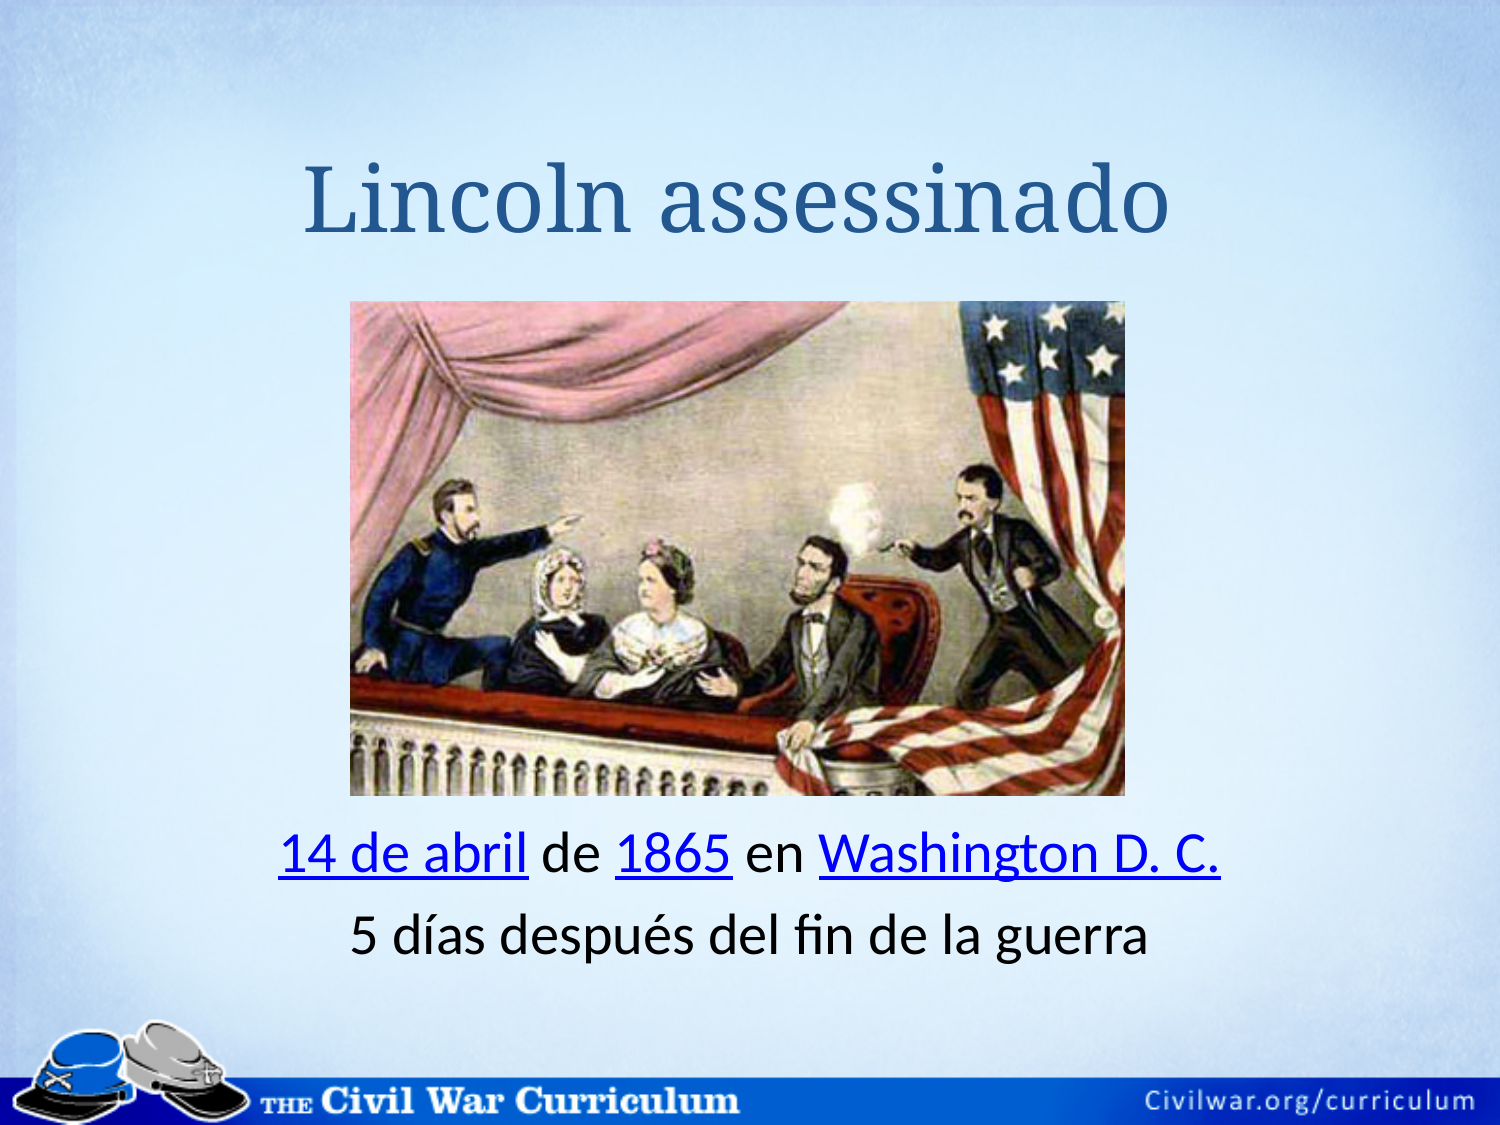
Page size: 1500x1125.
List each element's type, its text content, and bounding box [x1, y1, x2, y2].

title Lincoln assessinado [112, 99, 1388, 292]
picture [0, 0, 1500, 1125]
subtitle 14 de abril de 1865 en Washington D. C. 5 días después del fin de la guerra [225, 806, 1275, 988]
